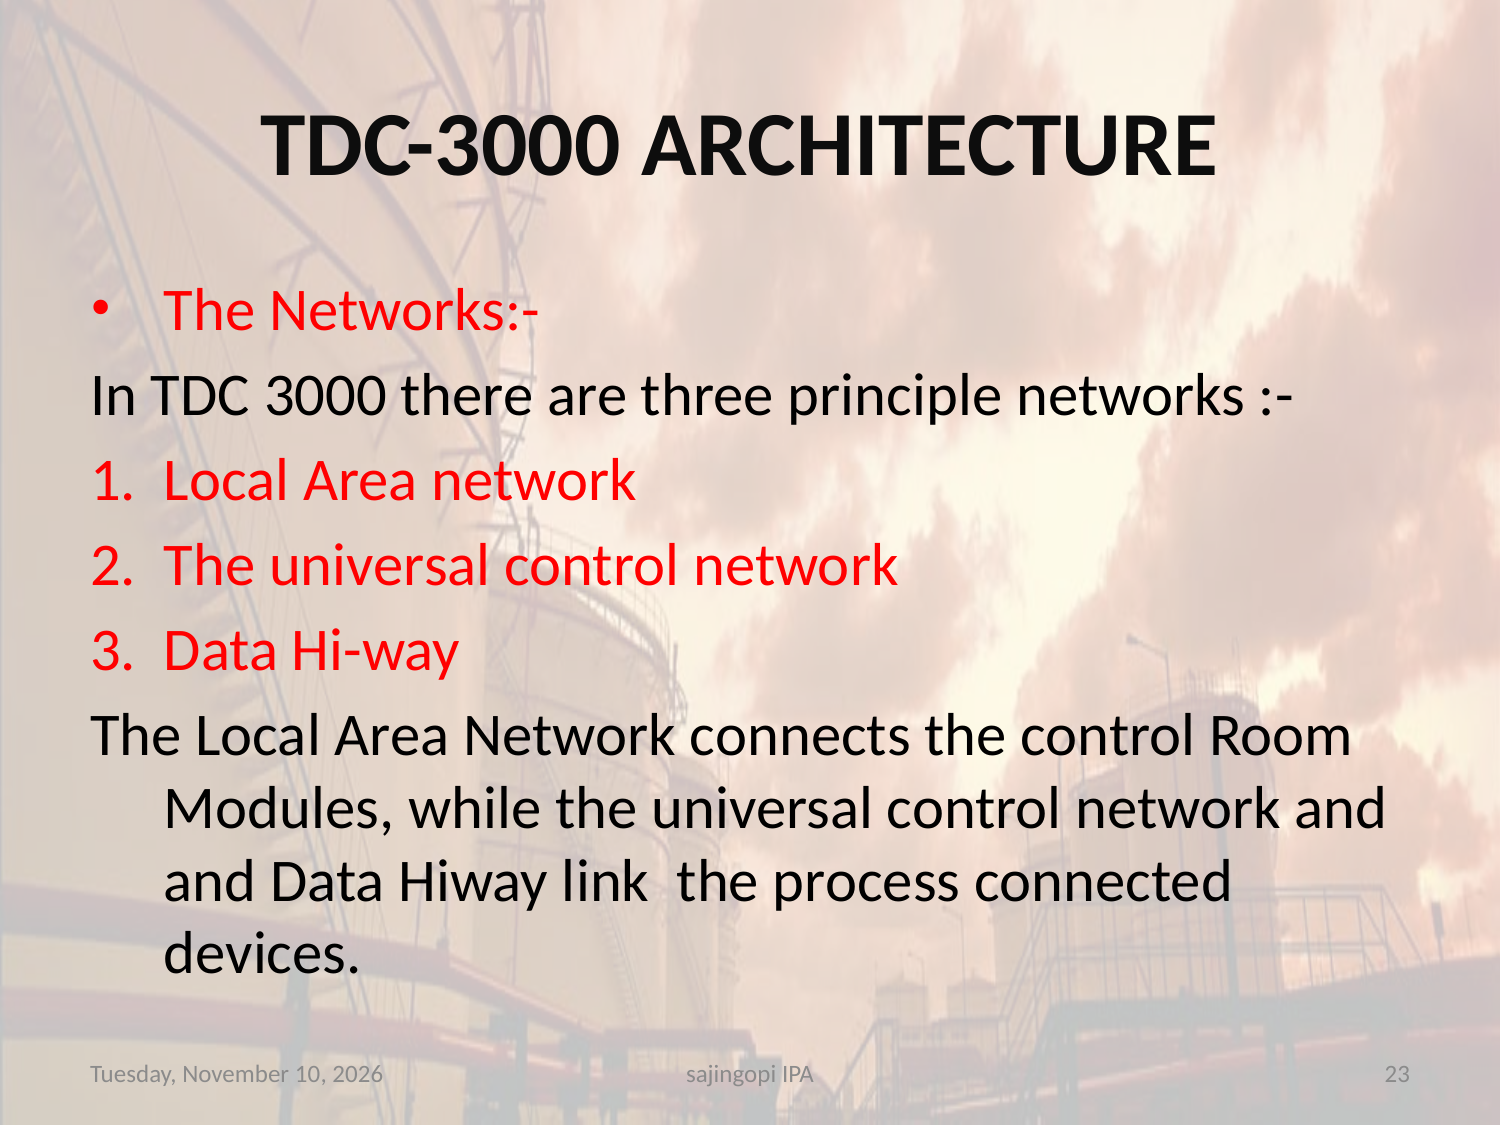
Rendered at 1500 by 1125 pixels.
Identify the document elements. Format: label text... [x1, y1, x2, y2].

footer sajingopi IPA [512, 1042, 988, 1103]
slide_number 23 [1074, 1042, 1425, 1103]
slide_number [75, 1042, 425, 1103]
title TDC-3000 ARCHITECTURE [75, 45, 1425, 233]
list The Networks:- In TDC 3000 there are three principle networks :- Local Area network The universal control network Data Hi-way The Local Area Network connects the control Room Modules, while the universal control network and and Data Hiway link the process connected devices. [75, 262, 1425, 1005]
